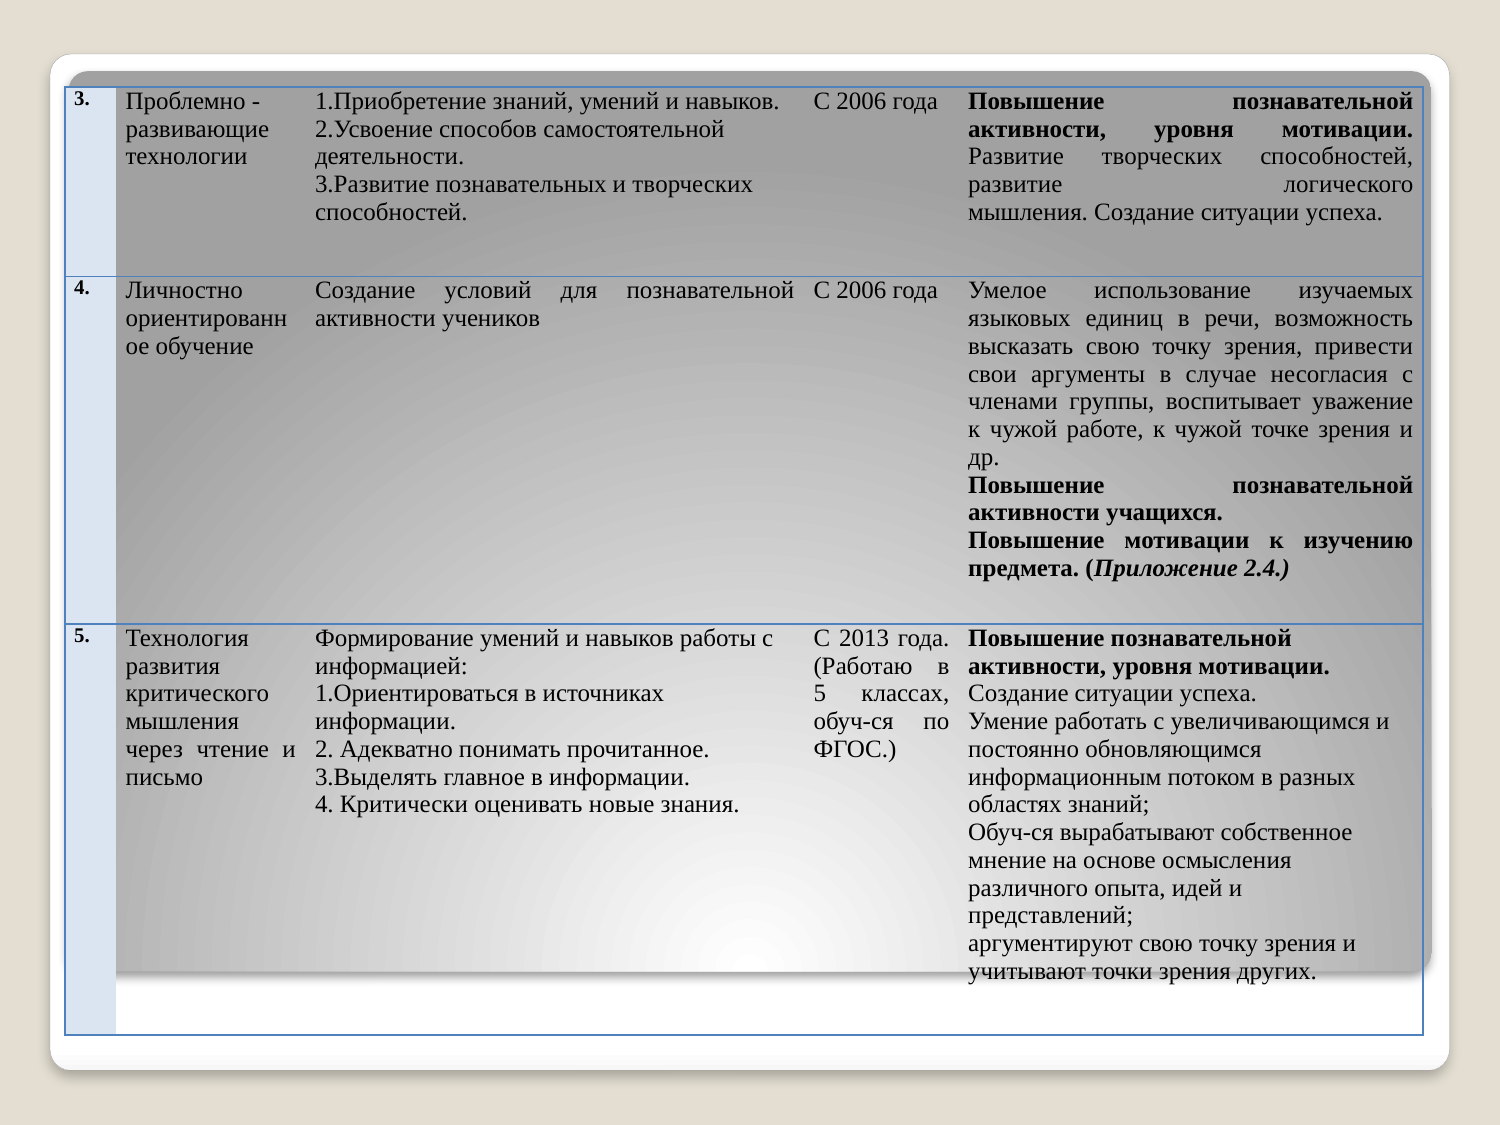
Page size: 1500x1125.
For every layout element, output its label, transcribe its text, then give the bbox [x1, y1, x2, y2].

table_cell Личностно ориентированное обучение [116, 277, 306, 623]
table_header С 2006 года [804, 88, 959, 276]
table_cell С 2006 года [804, 277, 959, 623]
table_cell Повышение познавательной активности, уровня мотивации. Создание ситуации успеха. Умение работать с увеличивающимся и постоянно обновляющимся информационным потоком в разных областях знаний; Обуч-ся вырабатывают собственное мнение на основе осмысления различного опыта, идей и представлений; аргументируют свою точку зрения и учитывают точки зрения других. [959, 625, 1422, 1034]
table_cell Формирование умений и навыков работы с информацией: 1.Ориентироваться в источниках информации. 2. Адекватно понимать прочитанное. 3.Выделять главное в информации. 4. Критически оценивать новые знания. [306, 625, 804, 1034]
table_header 1.Приобретение знаний, умений и навыков. 2.Усвоение способов самостоятельной деятельности. 3.Развитие познавательных и творческих способностей. [306, 88, 804, 276]
table_cell Технология развития критического мышления через чтение и письмо [116, 625, 306, 1034]
table_cell 5. [66, 625, 116, 1034]
table_cell Создание условий для познавательной активности учеников [306, 277, 804, 623]
table_cell 4. [66, 277, 116, 623]
table_header 3. [66, 88, 116, 276]
table_header Проблемно - развивающие технологии [116, 88, 306, 276]
table_cell С 2013 года. (Работаю в 5 классах, обуч-ся по ФГОС.) [804, 625, 959, 1034]
table_cell Умелое использование изучаемых языковых единиц в речи, возможность высказать свою точку зрения, привести свои аргументы в случае несогласия с членами группы, воспитывает уважение к чужой работе, к чужой точке зрения и др. Повышение познавательной активности учащихся. Повышение мотивации к изучению предмета. (Приложение 2.4.) [959, 277, 1422, 623]
table_header Повышение познавательной активности, уровня мотивации. Развитие творческих способностей, развитие логического мышления. Создание ситуации успеха. [959, 88, 1422, 276]
